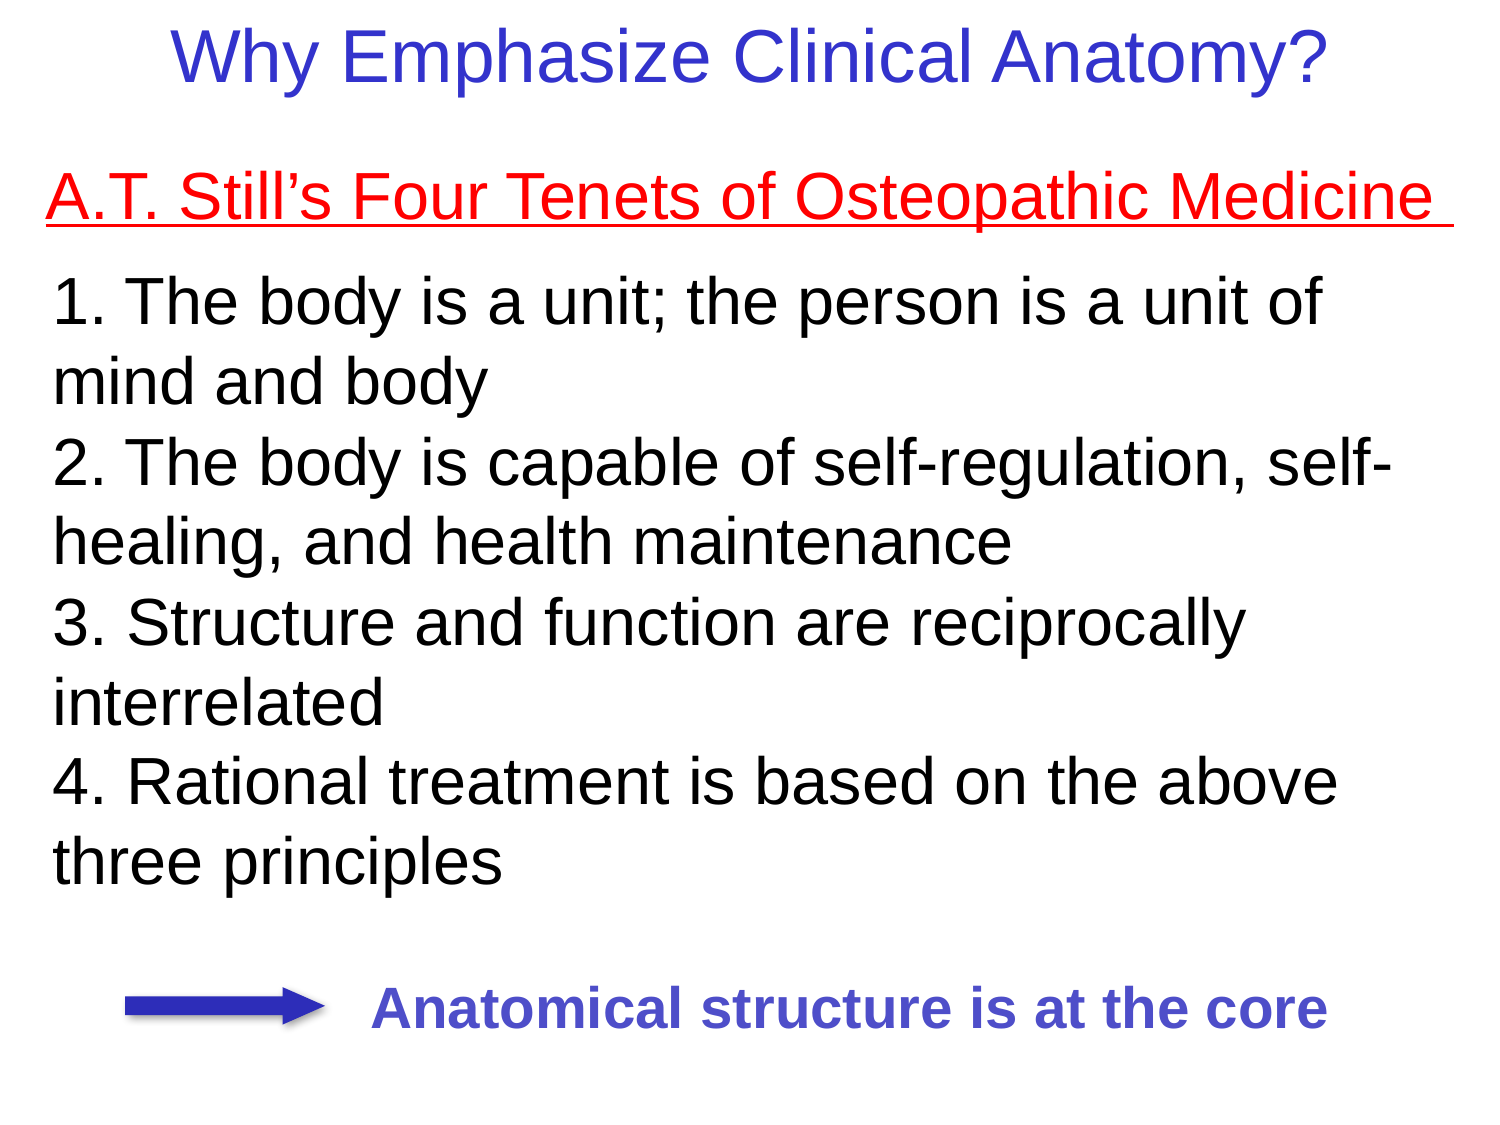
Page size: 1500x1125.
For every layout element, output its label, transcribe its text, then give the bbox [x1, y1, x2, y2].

text_box 1. The body is a unit; the person is a unit of mind and body 2. The body is capable of self-regulation, self- healing, and health maintenance 3. Structure and function are reciprocally interrelated 4. Rational treatment is based on the above three principles [37, 251, 1463, 906]
text_box A.T. Still’s Four Tenets of Osteopathic Medicine [0, 145, 1500, 241]
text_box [124, 962, 1351, 1049]
text_box Why Emphasize Clinical Anatomy? [0, 0, 1500, 105]
